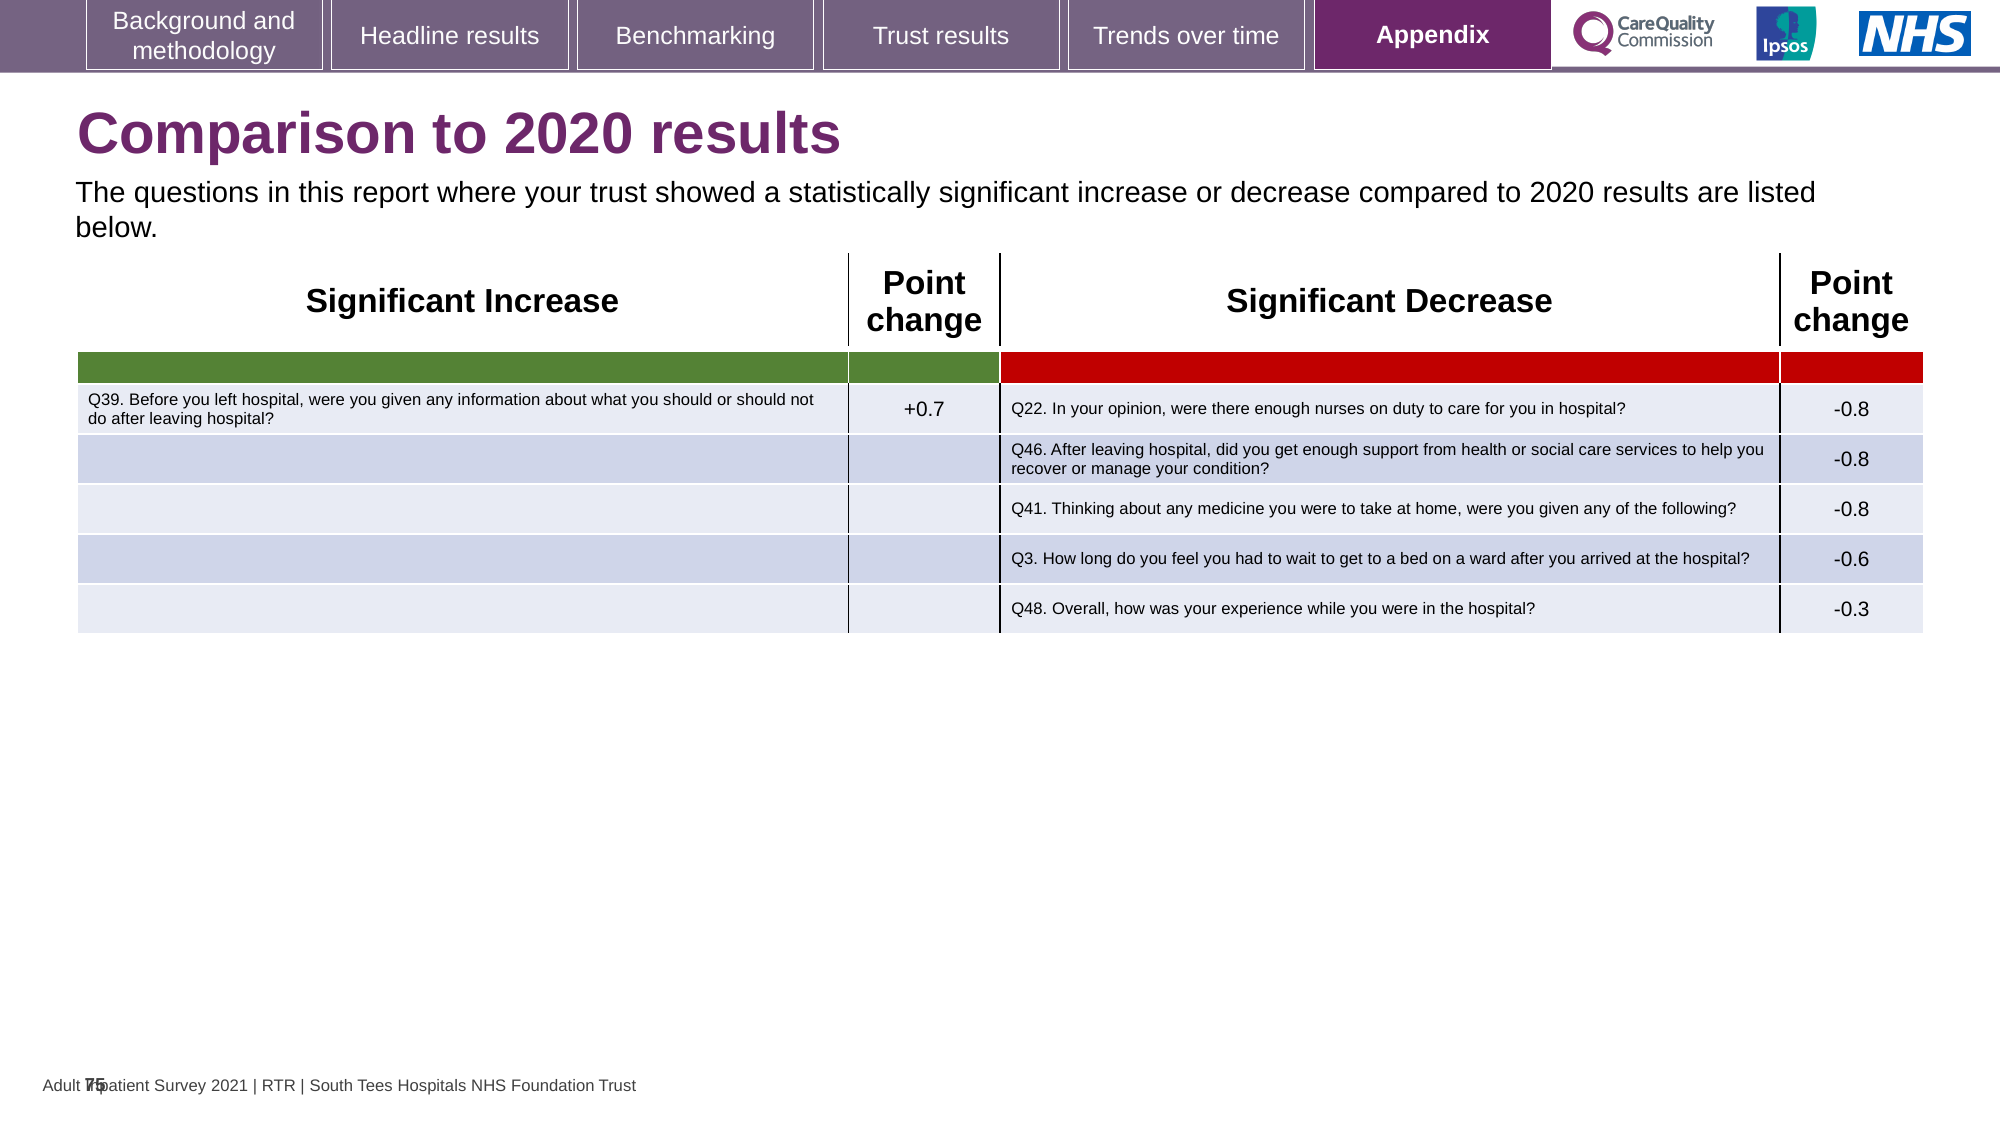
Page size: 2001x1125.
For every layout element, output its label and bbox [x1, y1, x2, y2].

chart [0, 0, 334, 84]
picture [1756, 6, 1817, 61]
table_cell [1781, 485, 1923, 533]
table_header [1001, 255, 1779, 346]
table_cell [78, 585, 848, 633]
table_cell [1001, 435, 1779, 483]
title [62, 81, 1936, 189]
table_cell [78, 535, 848, 583]
table_cell [78, 385, 848, 433]
table_cell [849, 535, 999, 583]
table_cell [78, 352, 848, 383]
table_cell [1781, 535, 1923, 583]
table_cell [849, 485, 999, 533]
picture [1573, 11, 1715, 56]
table_cell [1001, 485, 1779, 533]
table_cell [1781, 352, 1923, 383]
table_cell [1001, 585, 1779, 633]
table_cell [1001, 352, 1779, 383]
table_header [849, 255, 999, 346]
table_cell [1781, 385, 1923, 433]
picture [1859, 11, 1971, 56]
table_cell [1001, 385, 1779, 433]
text_box [84, 1065, 122, 1125]
table_header [78, 255, 848, 346]
table_cell [1781, 435, 1923, 483]
table_cell [849, 352, 999, 383]
table_cell [1001, 535, 1779, 583]
table_cell [849, 435, 999, 483]
table_cell [1781, 585, 1923, 633]
table_cell [849, 585, 999, 633]
text_box [60, 165, 1887, 251]
table_cell [78, 485, 848, 533]
table_header [1781, 255, 1923, 346]
table_cell [78, 435, 848, 483]
table_cell [849, 385, 999, 433]
